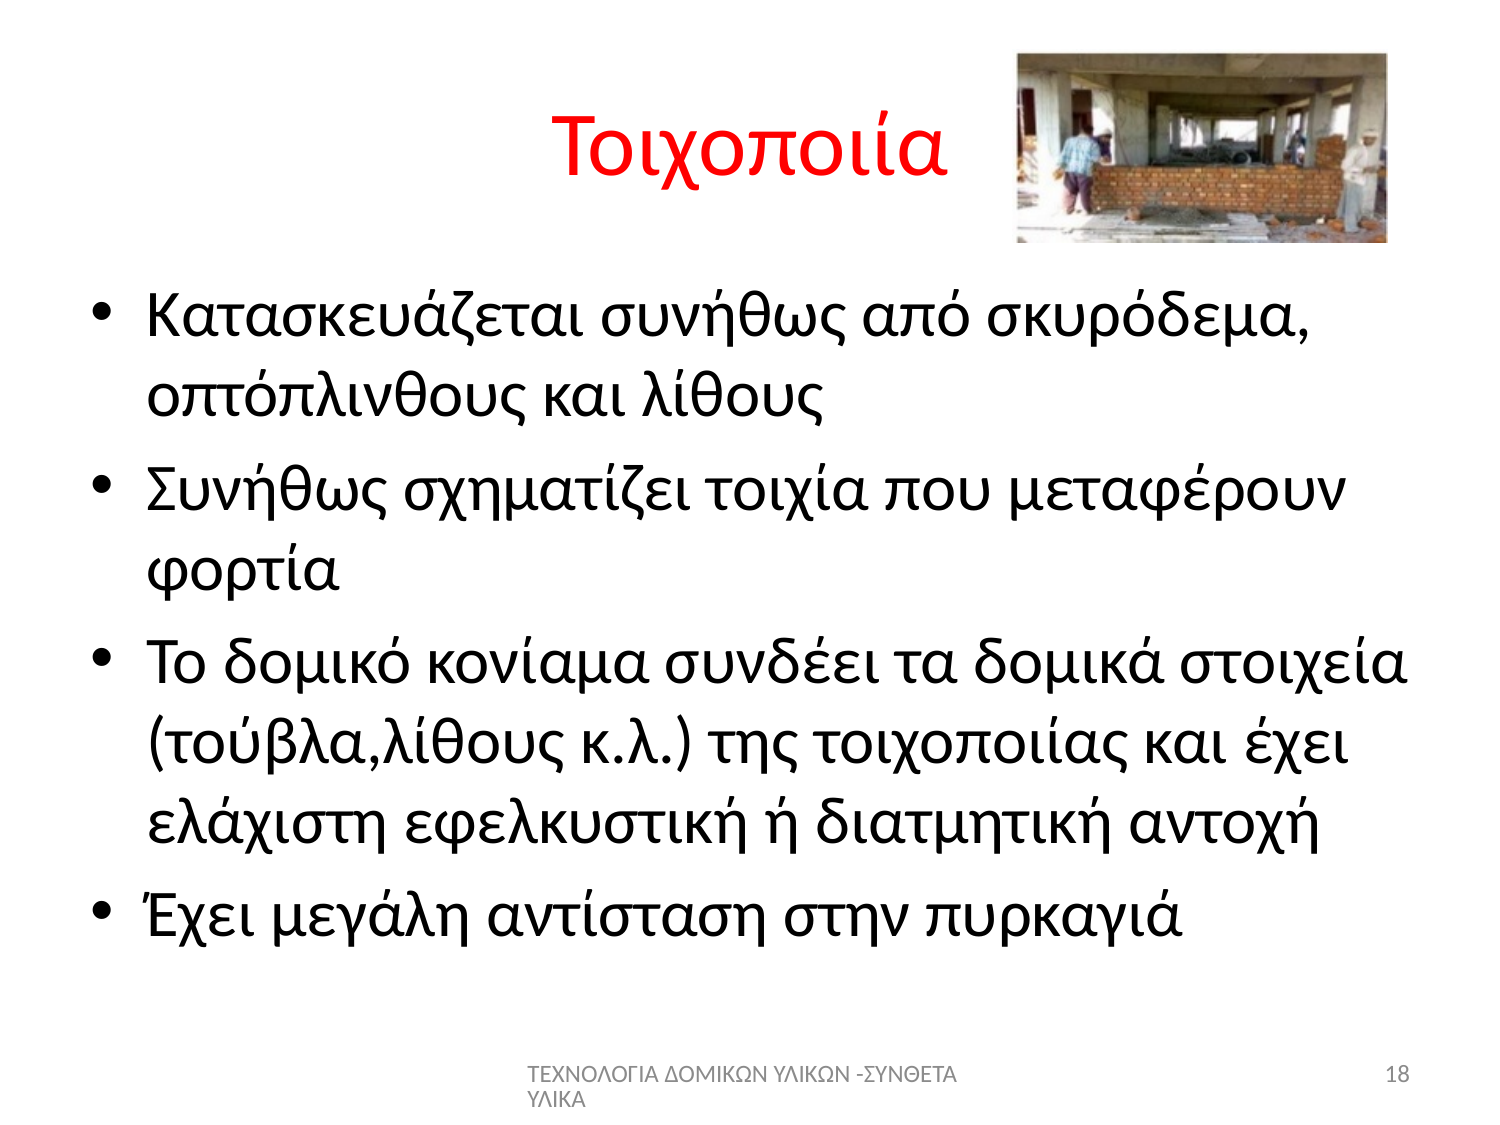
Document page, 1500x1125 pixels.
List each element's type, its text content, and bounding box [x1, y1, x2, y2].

title Τοιχοποιία [75, 45, 1425, 233]
picture [1012, 49, 1388, 243]
list Κατασκευάζεται συνήθως από σκυρόδεμα, οπτόπλινθους και λίθους Συνήθως σχηματίζει τοιχία που μεταφέρουν φορτία Το δομικό κονίαμα συνδέει τα δομικά στοιχεία (τούβλα,λίθους κ.λ.) της τοιχοποιίας και έχει ελάχιστη εφελκυστική ή διατμητική αντοχή Έχει μεγάλη αντίσταση στην πυρκαγιά [75, 262, 1425, 1005]
slide_number 18 [1074, 1042, 1425, 1103]
footer ΤΕΧΝΟΛΟΓΙΑ ΔΟΜΙΚΩΝ ΥΛΙΚΩΝ -ΣΥΝΘΕΤΑ ΥΛΙΚΑ [512, 1042, 988, 1103]
